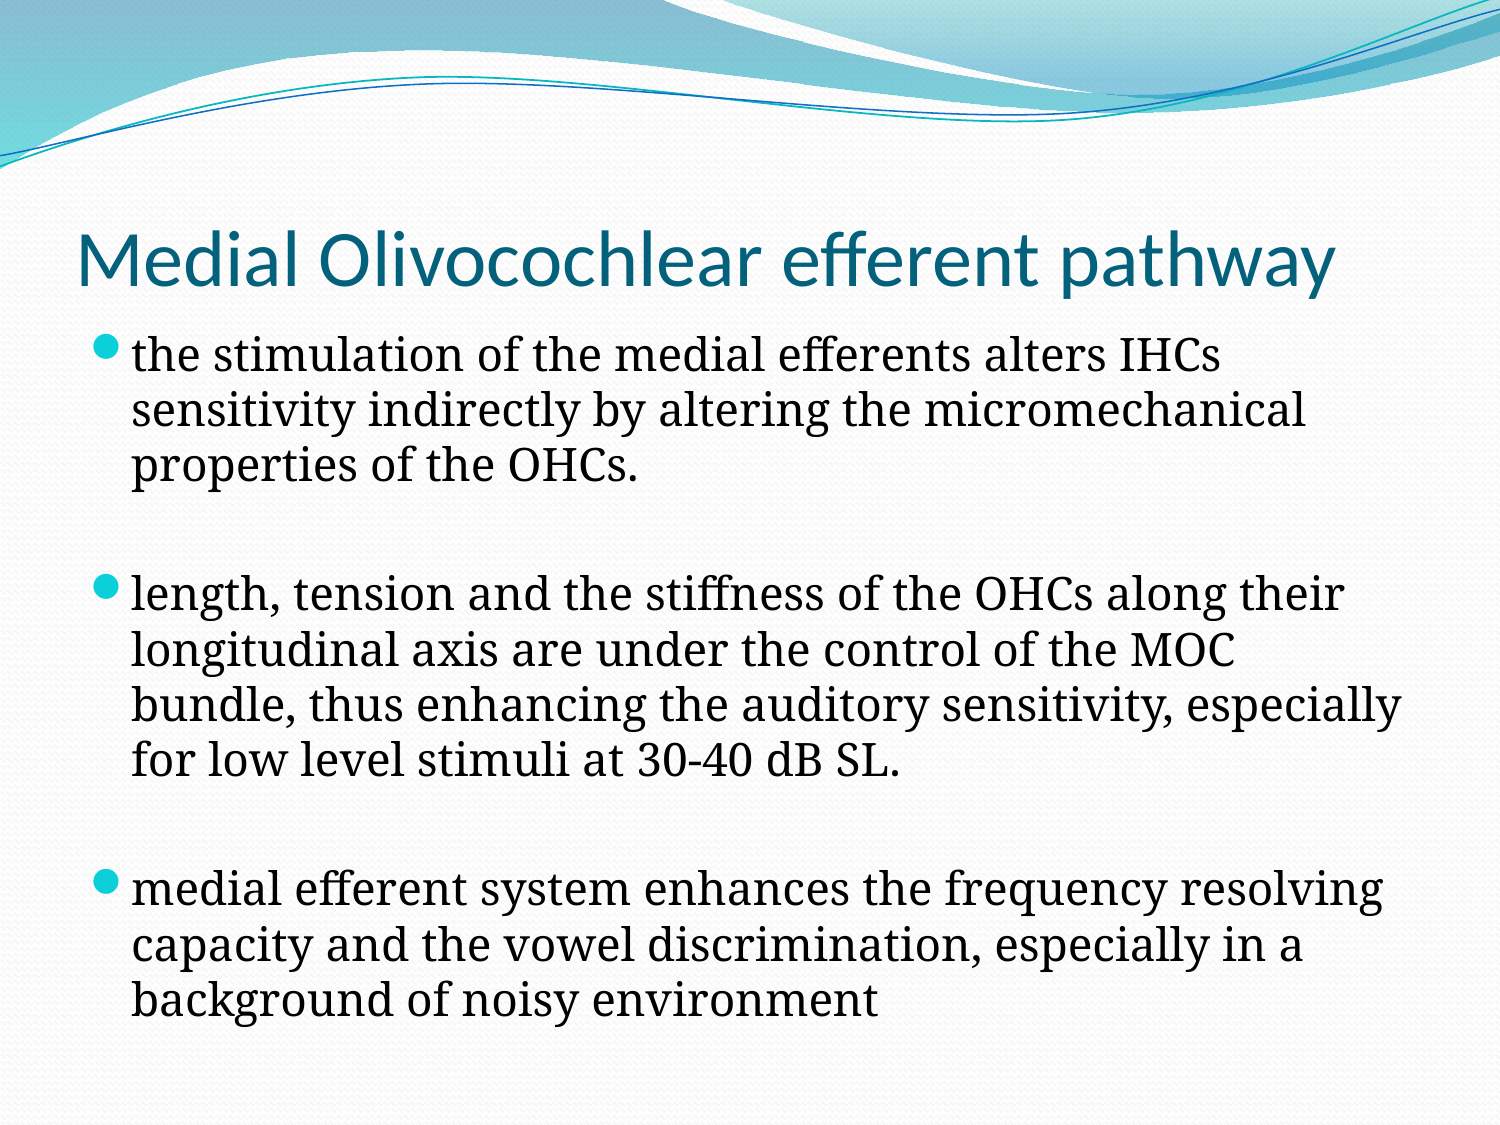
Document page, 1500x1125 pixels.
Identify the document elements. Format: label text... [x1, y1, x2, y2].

title Medial Olivocochlear efferent pathway [75, 115, 1425, 303]
list the stimulation of the medial efferents alters IHCs sensitivity indirectly by altering the micromechanical properties of the OHCs. length, tension and the stiffness of the OHCs along their longitudinal axis are under the control of the MOC bundle, thus enhancing the auditory sensitivity, especially for low level stimuli at 30-40 dB SL. medial efferent system enhances the frequency resolving capacity and the vowel discrimination, especially in a background of noisy environment [75, 317, 1425, 1038]
